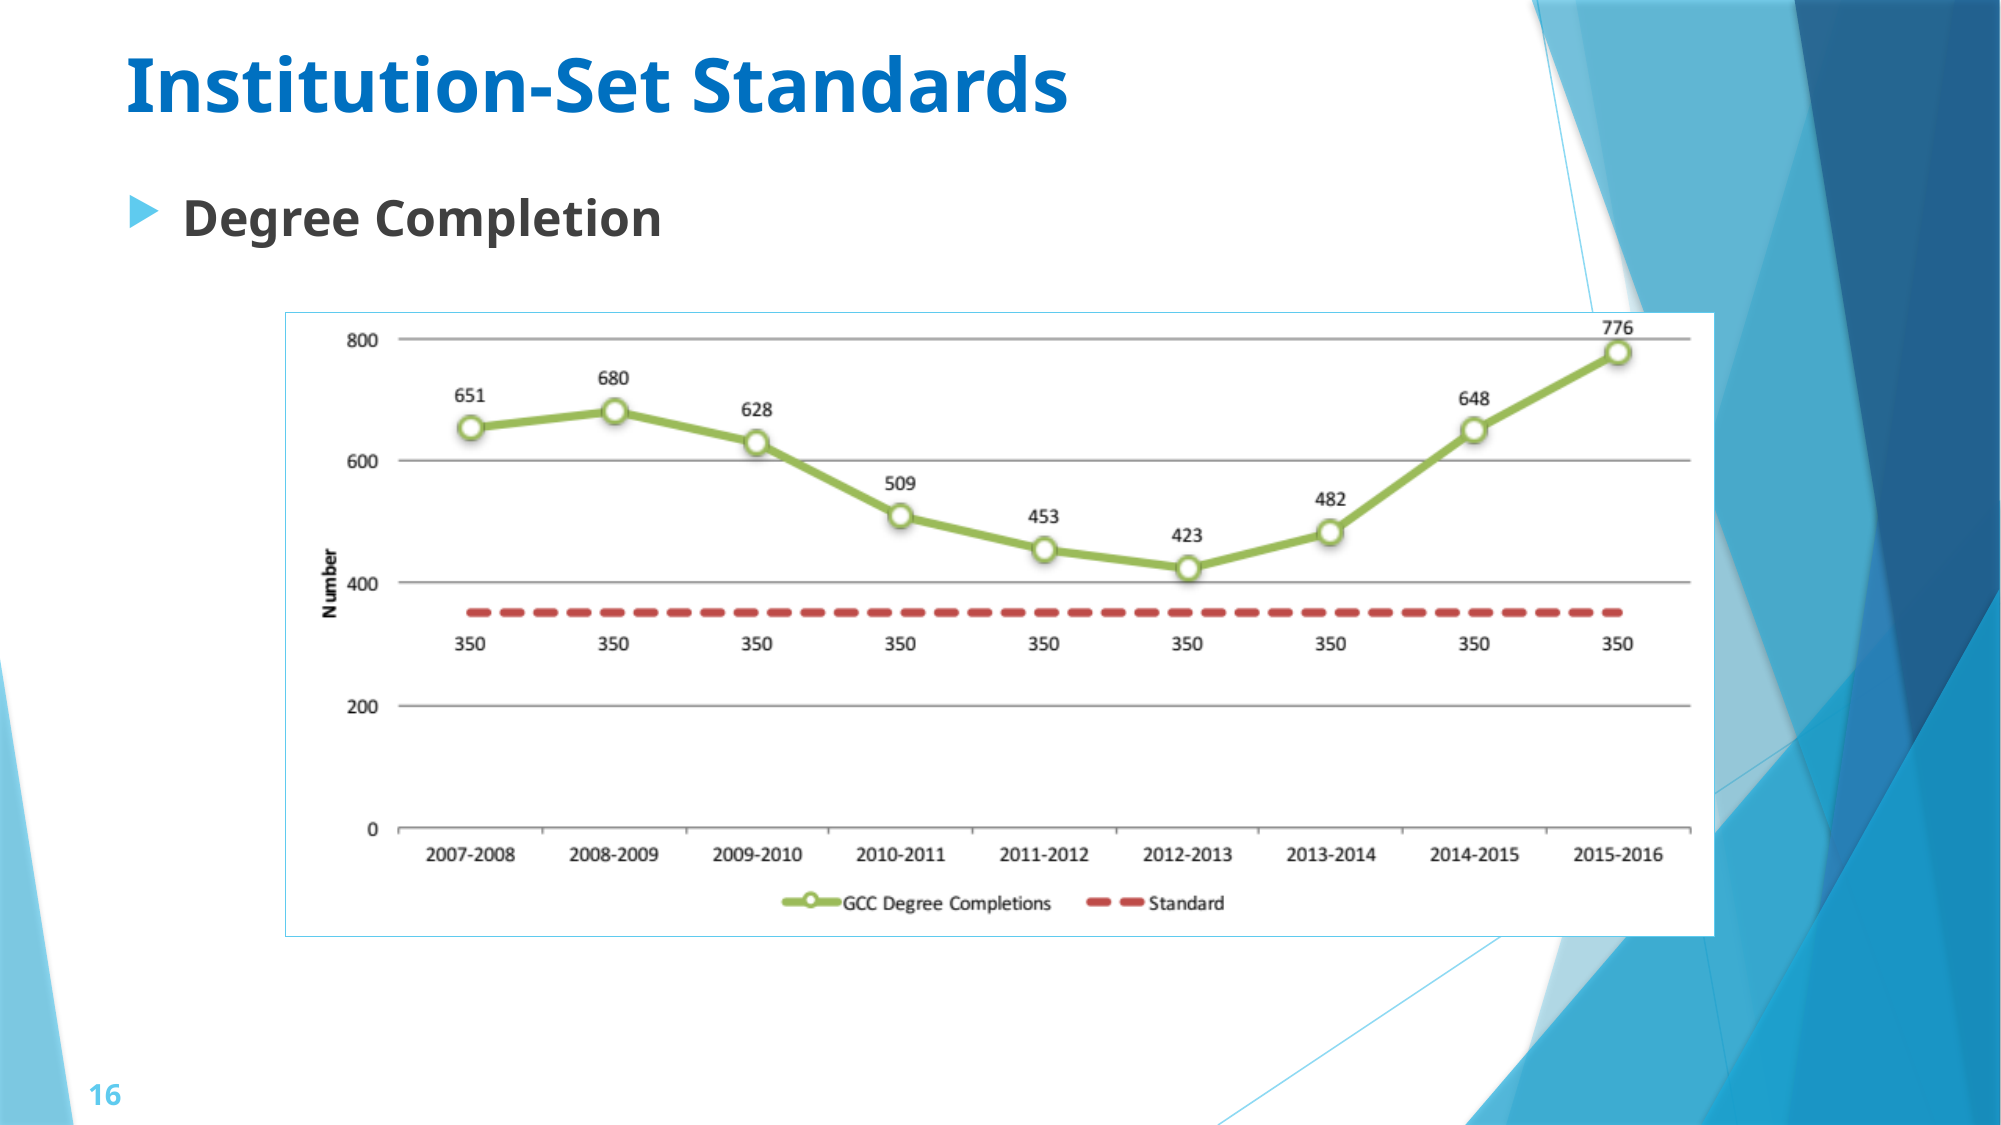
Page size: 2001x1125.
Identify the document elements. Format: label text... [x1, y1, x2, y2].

picture [284, 311, 1716, 938]
list Degree Completion [111, 179, 1522, 816]
slide_number 16 [73, 1066, 186, 1125]
title Institution-Set Standards [111, 29, 1522, 179]
